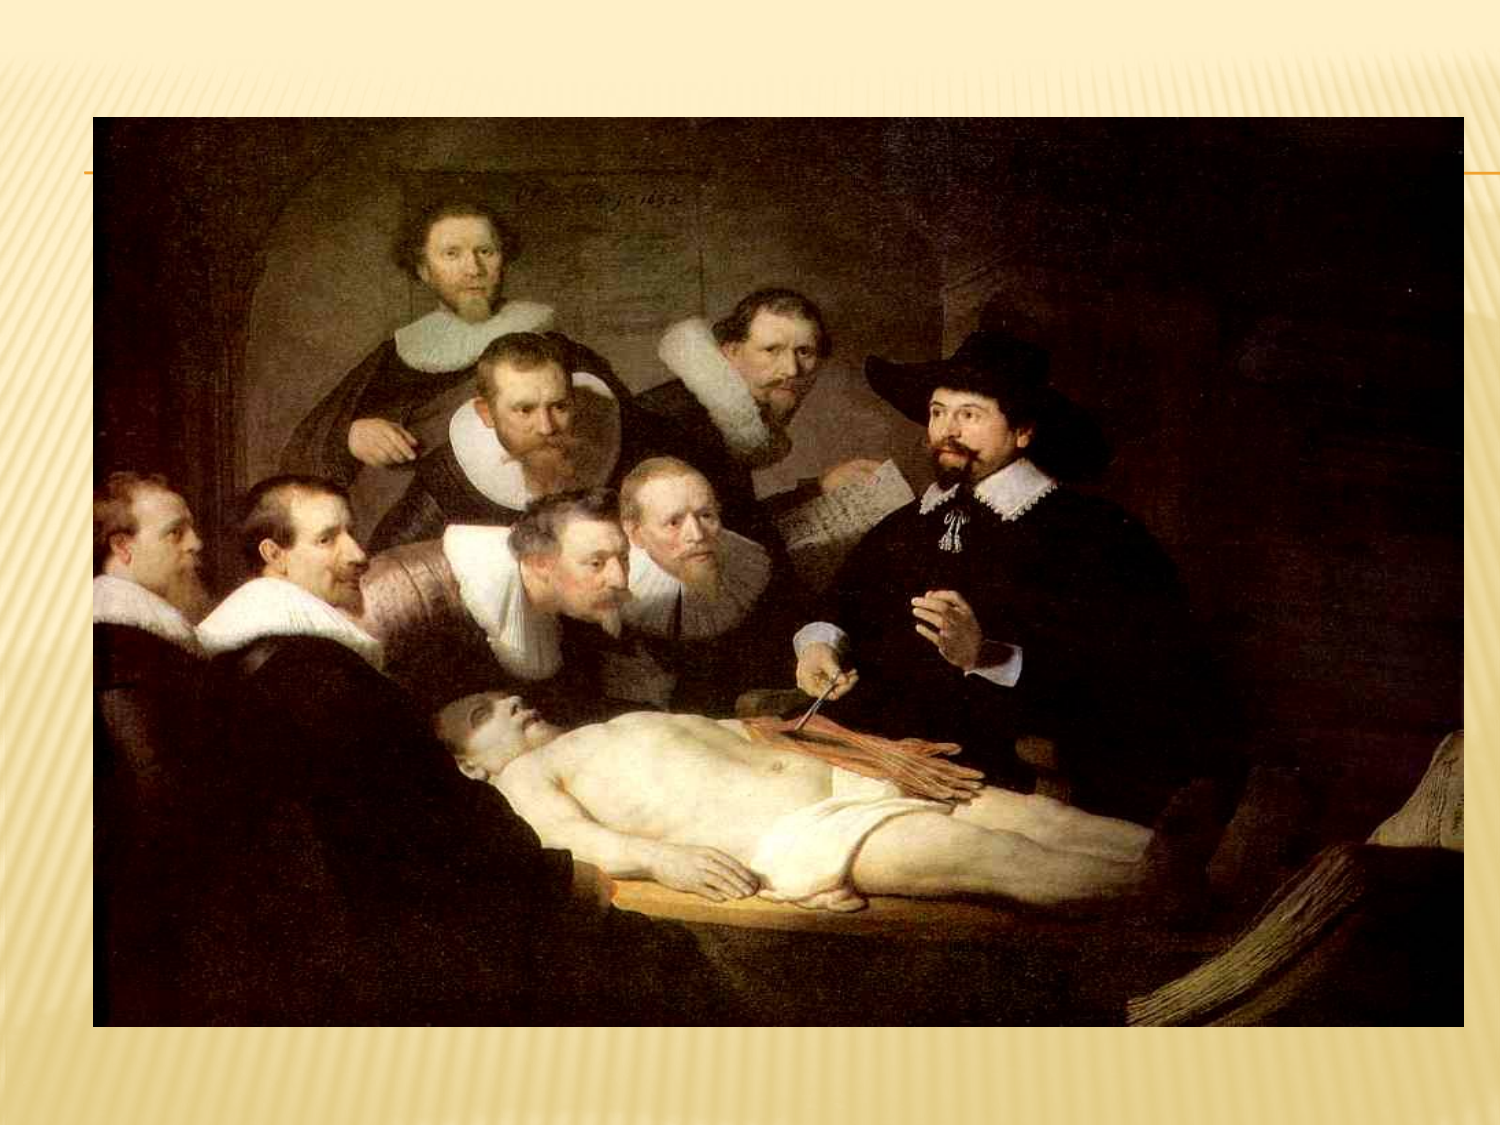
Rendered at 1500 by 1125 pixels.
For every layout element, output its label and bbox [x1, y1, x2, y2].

list [93, 116, 1465, 1027]
